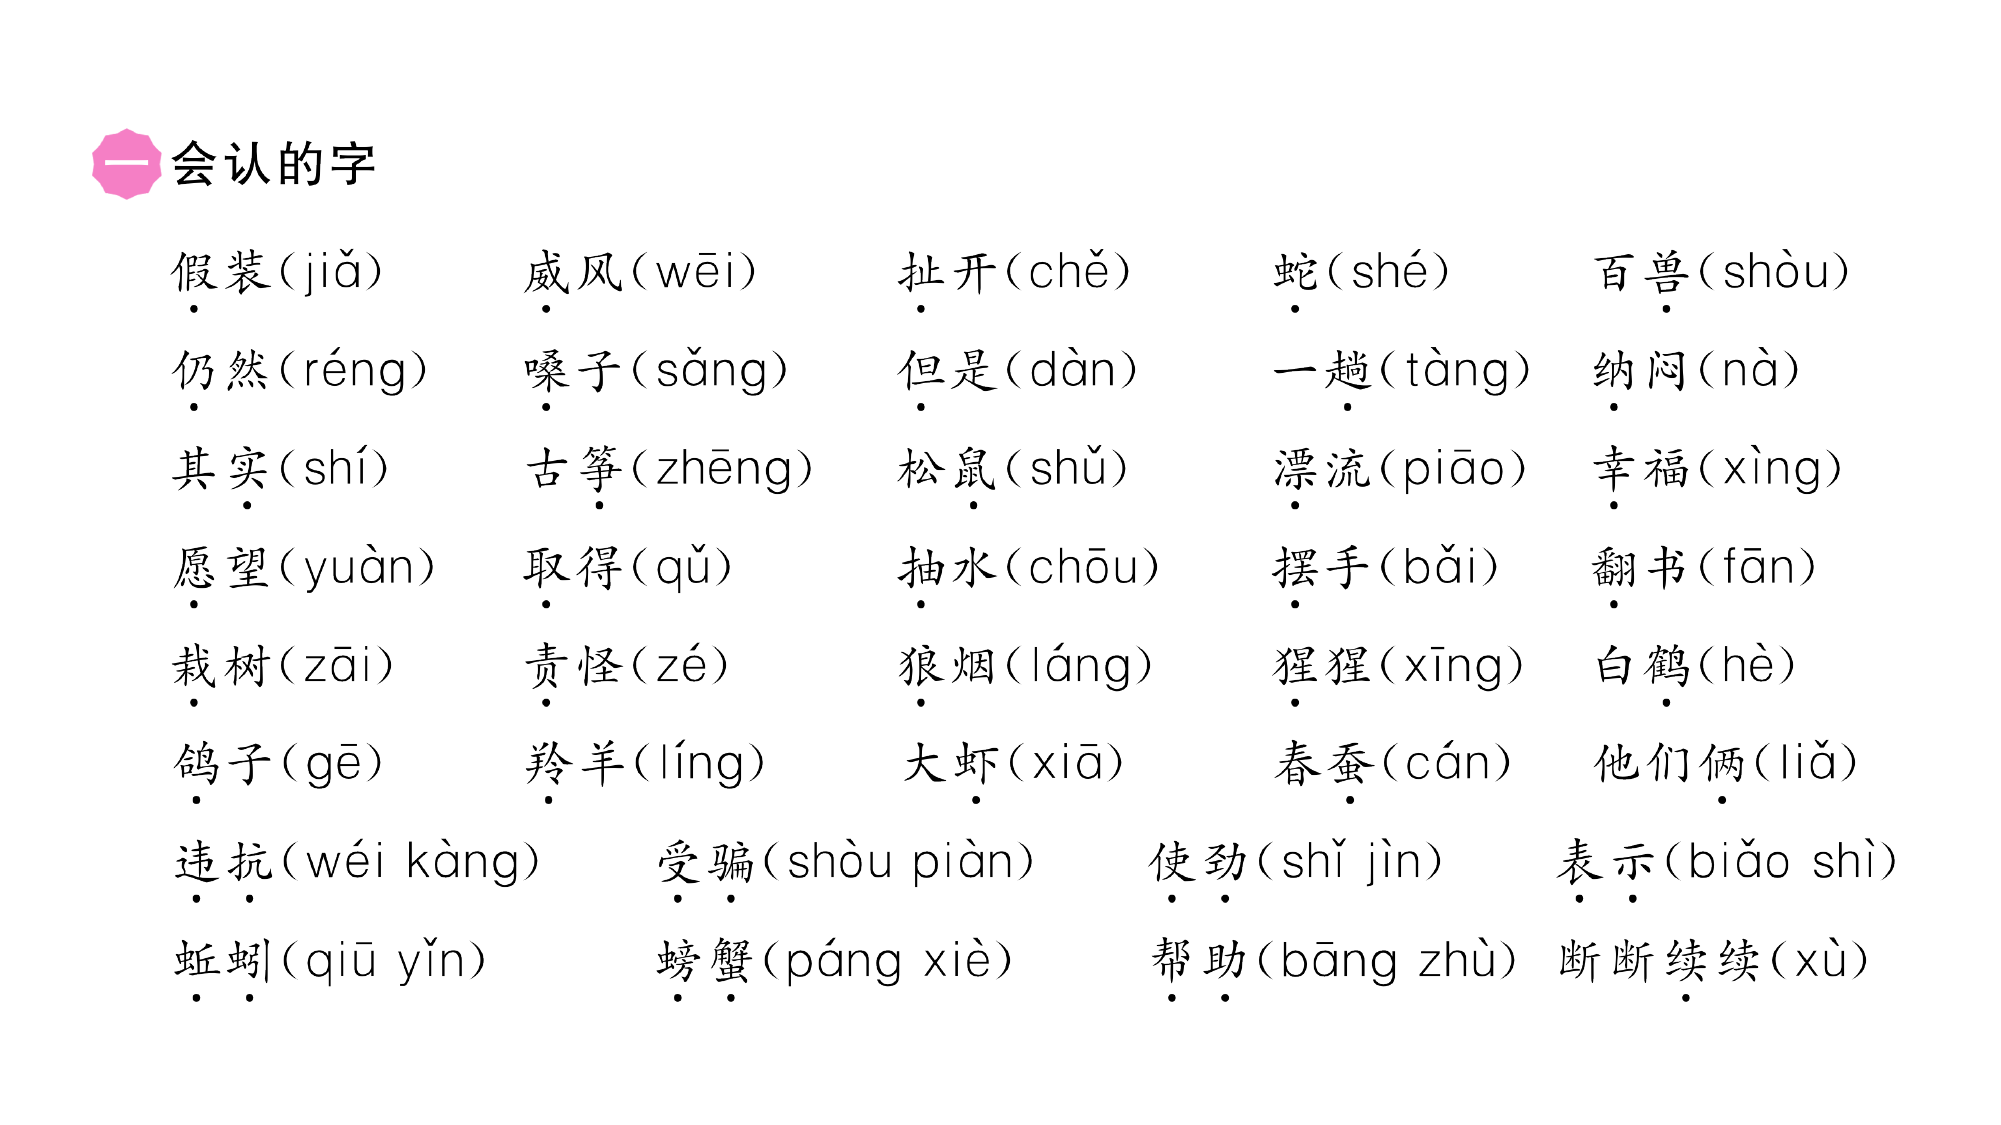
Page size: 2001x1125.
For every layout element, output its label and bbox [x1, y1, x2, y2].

picture [87, 117, 2000, 1021]
